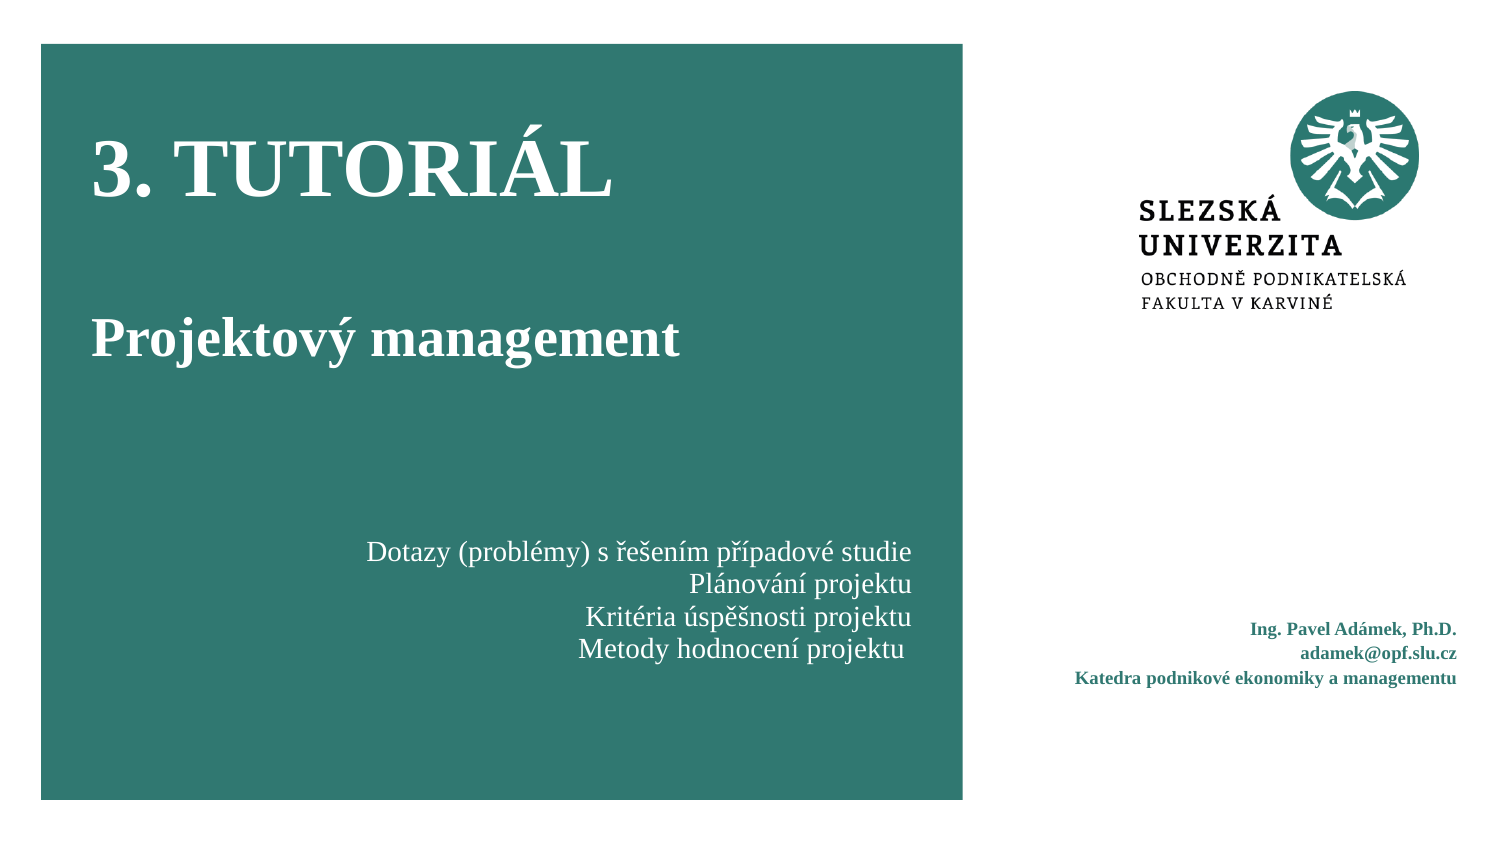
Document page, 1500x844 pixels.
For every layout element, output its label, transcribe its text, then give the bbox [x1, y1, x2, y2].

text_box [39, 42, 965, 802]
picture [1139, 90, 1419, 309]
text_box Ing. Pavel Adámek, Ph.D. adamek@opf.slu.cz Katedra podnikové ekonomiky a managementu [1045, 610, 1472, 800]
title 3. TUTORIÁL Projektový management [76, 114, 916, 470]
subtitle Dotazy (problémy) s řešením případové studie Plánování projektu Kritéria úspěšnosti projektu Metody hodnocení projektu [230, 528, 928, 753]
